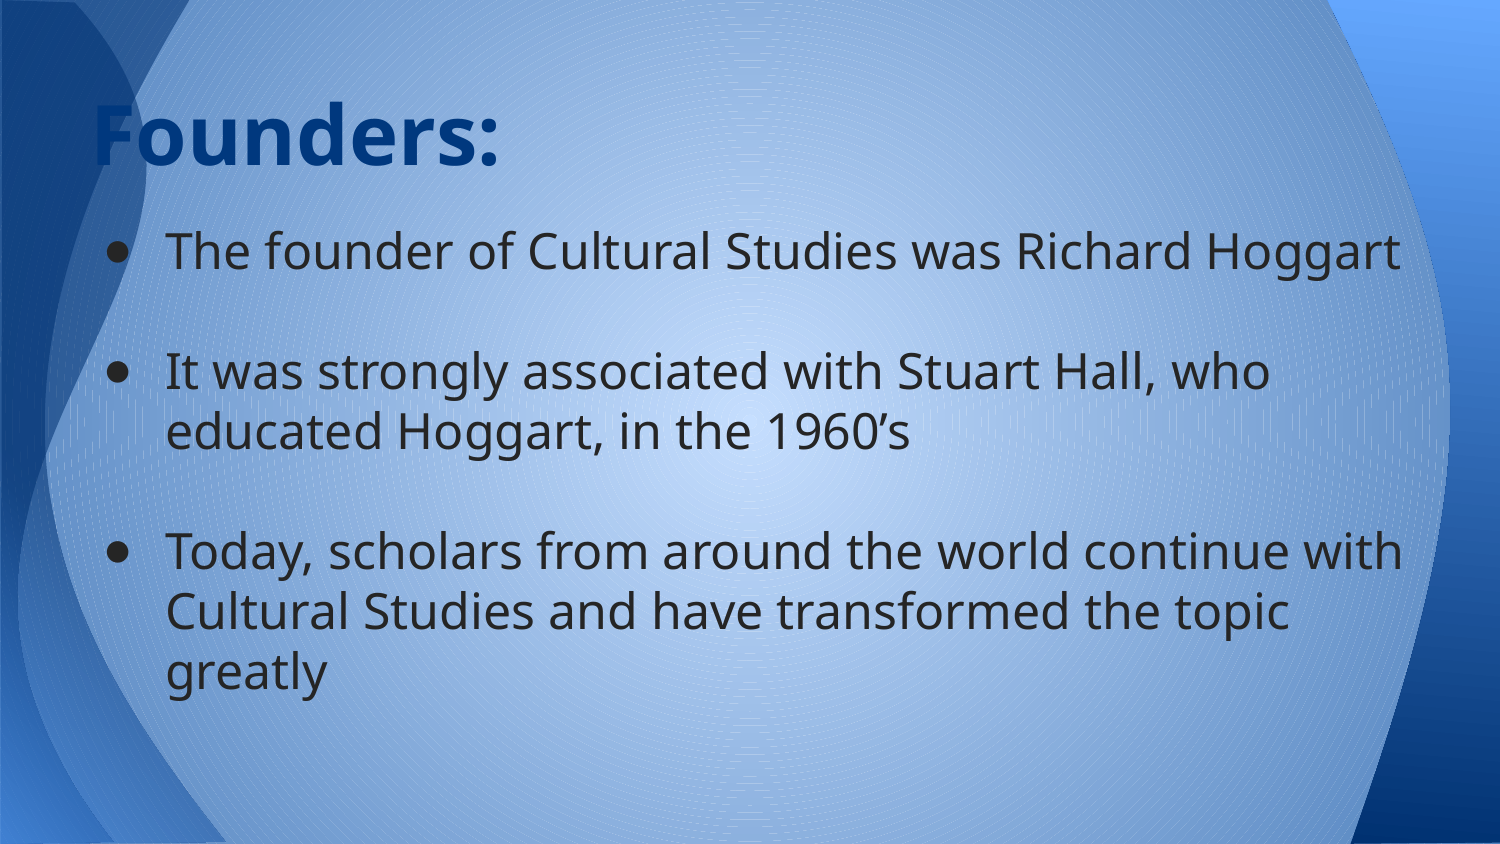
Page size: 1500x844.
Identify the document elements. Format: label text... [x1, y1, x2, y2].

title Founders: [75, 33, 1425, 197]
list The founder of Cultural Studies was Richard Hoggart It was strongly associated with Stuart Hall, who educated Hoggart, in the 1960’s Today, scholars from around the world continue with Cultural Studies and have transformed the topic greatly [75, 204, 1425, 800]
